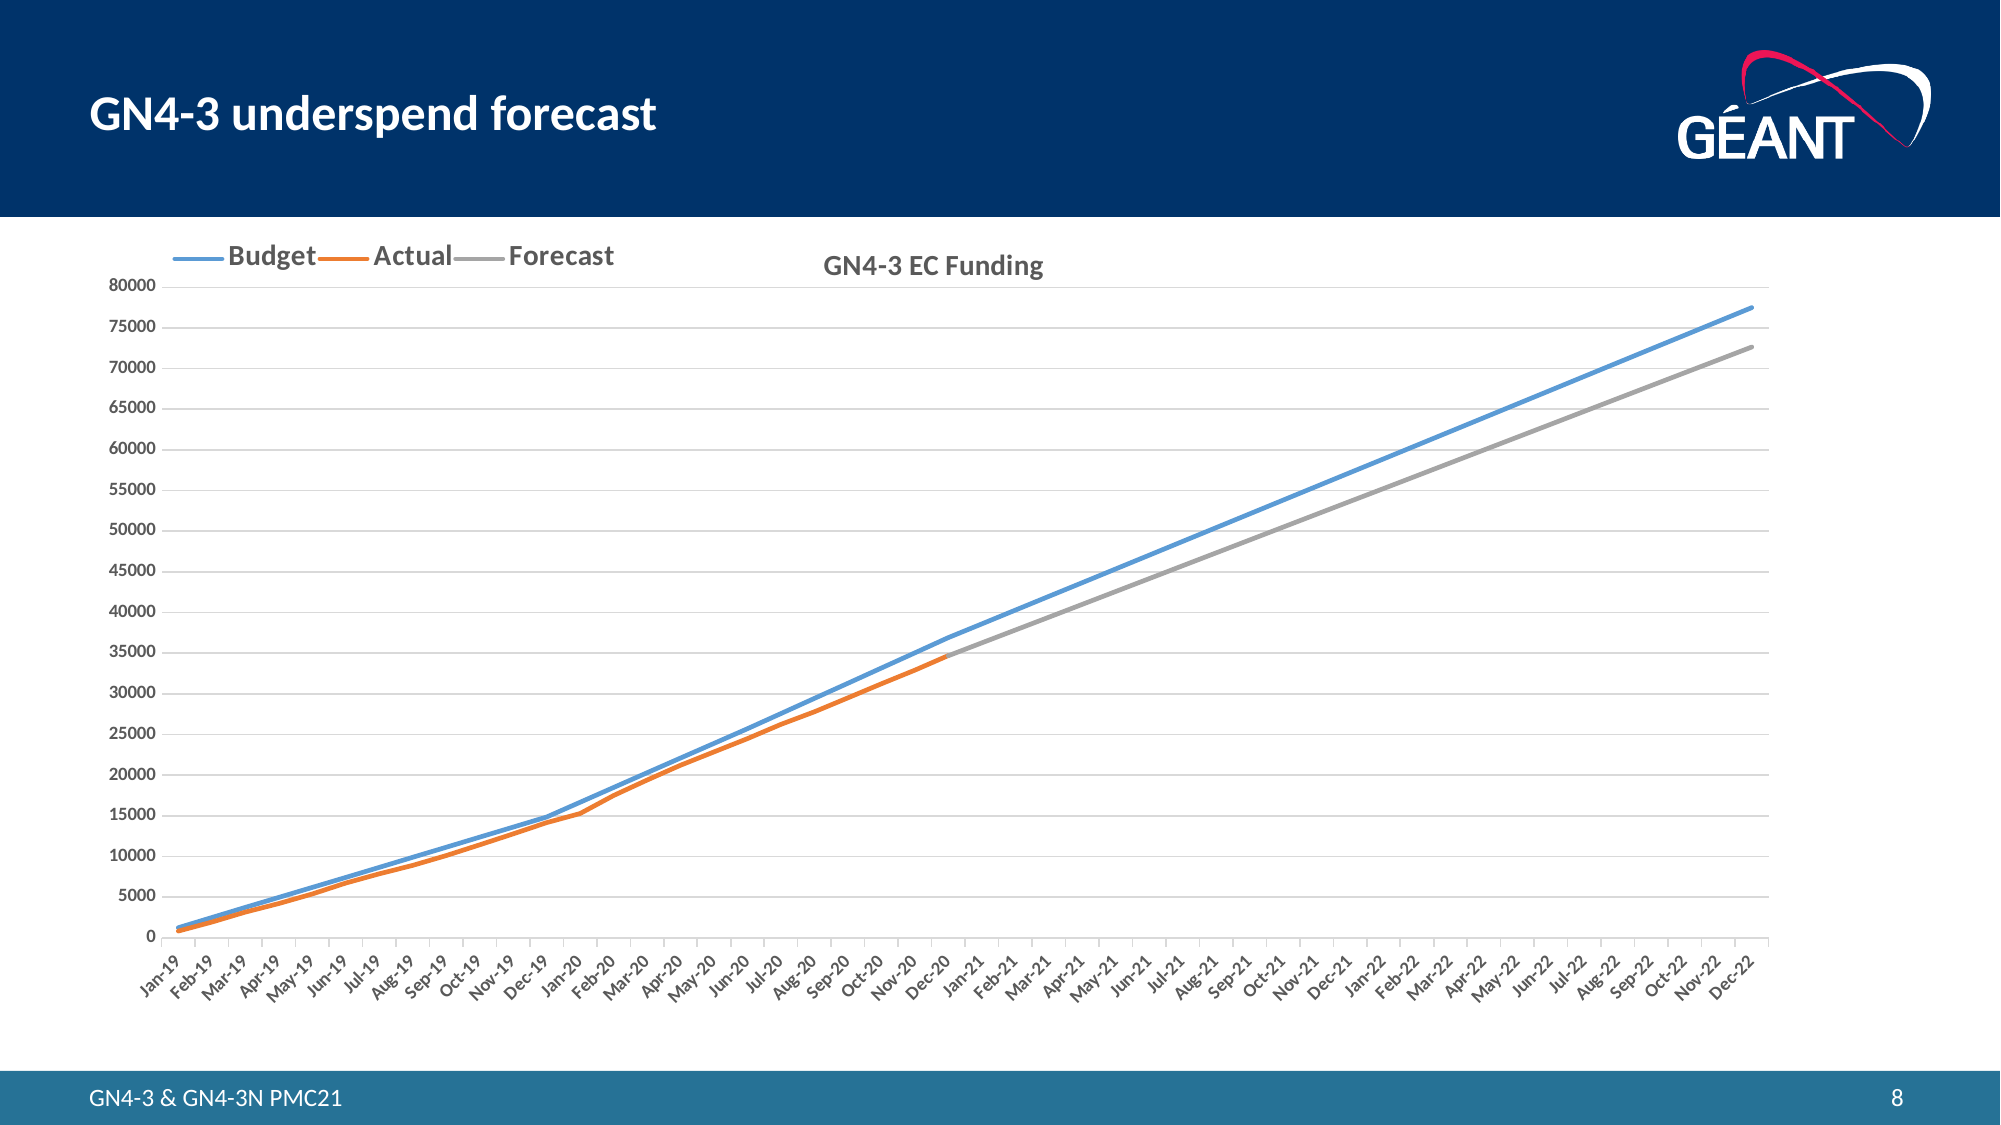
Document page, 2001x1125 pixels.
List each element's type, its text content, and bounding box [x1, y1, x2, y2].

title GN4-3 underspend forecast [74, 33, 1613, 188]
slide_number 8 [1876, 1070, 1970, 1123]
picture [1678, 50, 1931, 159]
chart [73, 220, 1795, 1044]
